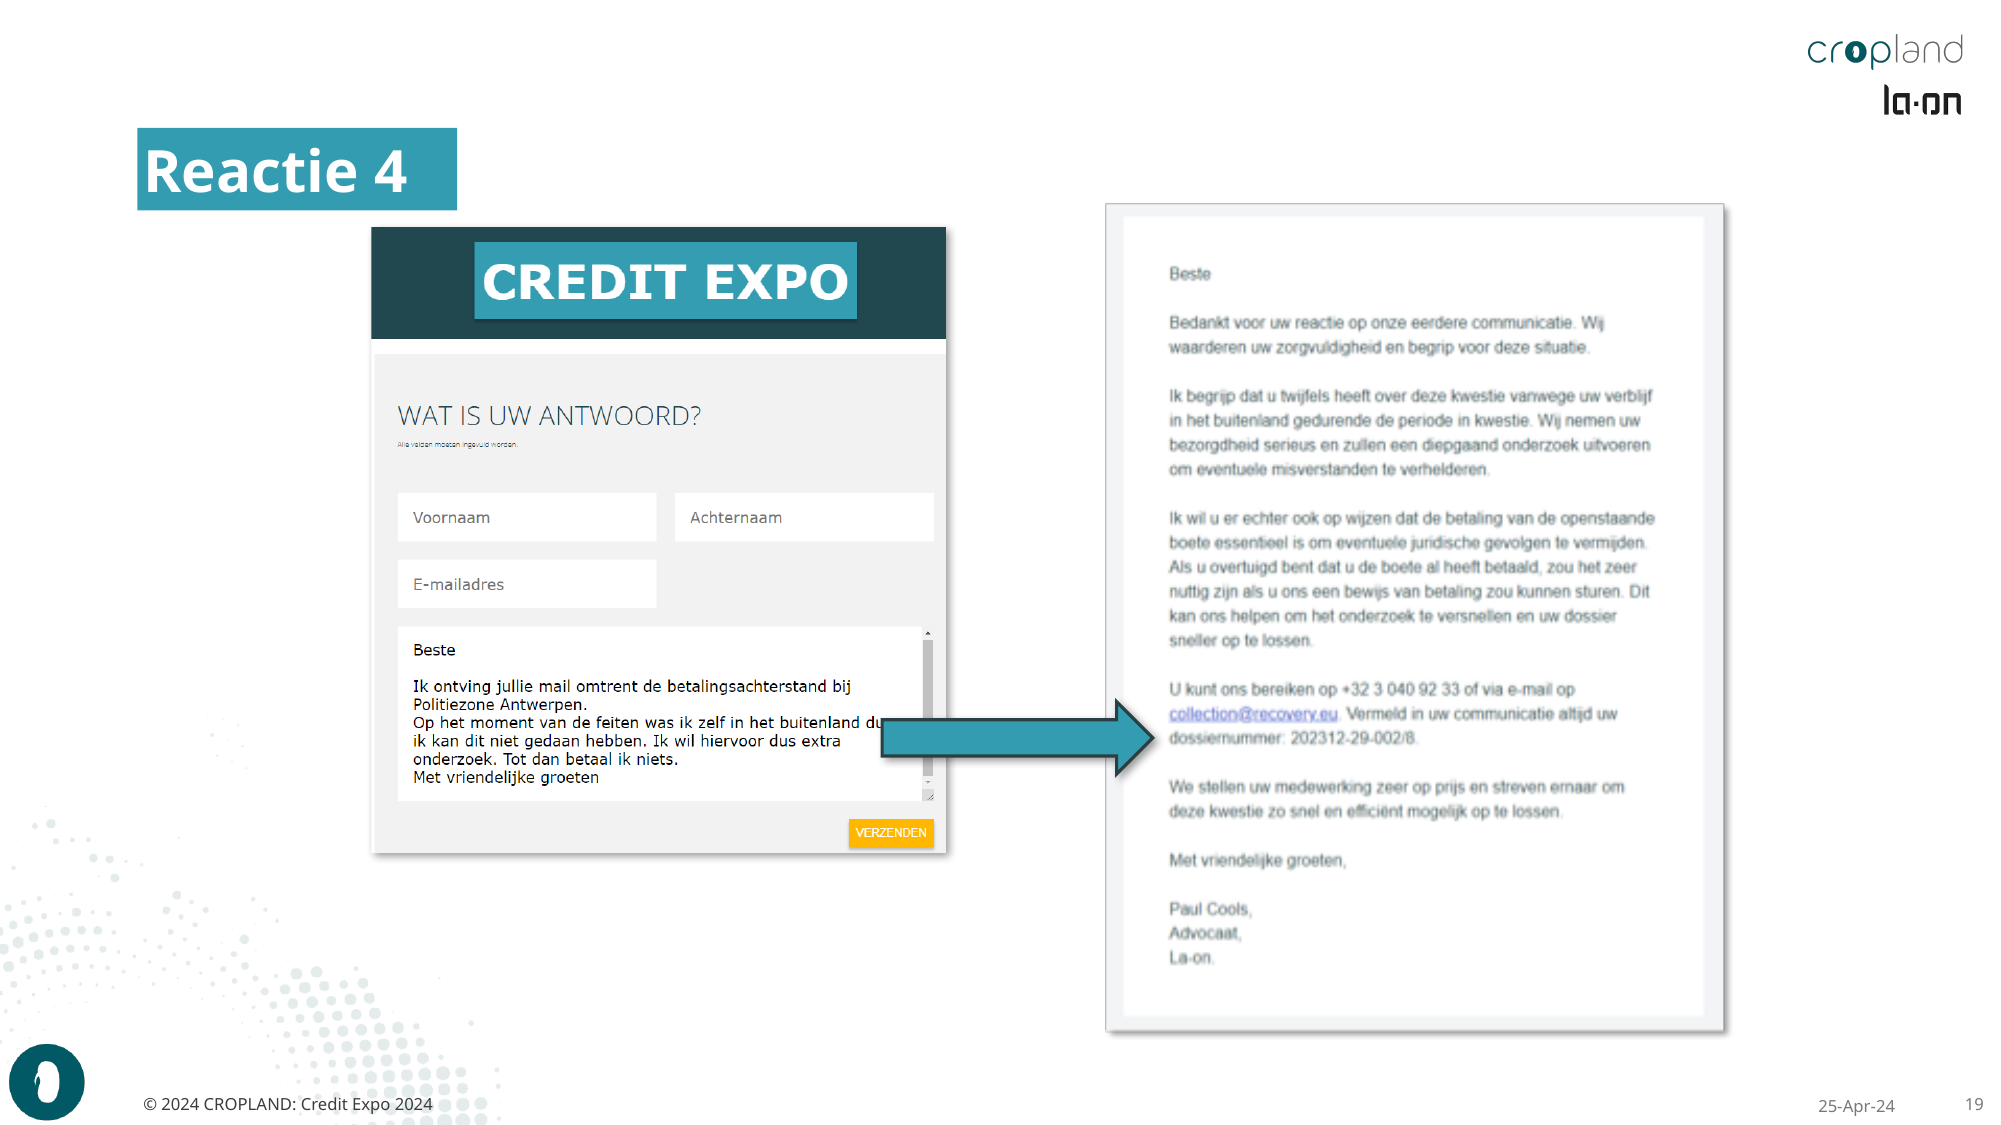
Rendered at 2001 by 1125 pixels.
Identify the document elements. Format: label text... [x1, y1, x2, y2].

slide_number 19 [1930, 1090, 1990, 1121]
title Reactie 4 [137, 127, 458, 211]
picture [8, 1043, 85, 1121]
picture [1806, 34, 1966, 70]
footer © 2024 CROPLAND: Credit Expo 2024 [137, 1090, 1626, 1121]
picture [371, 227, 946, 853]
slide_number 25-Apr-24 [1771, 1090, 1902, 1121]
picture [1879, 82, 1963, 119]
picture [1102, 200, 1739, 1045]
text_box [946, 718, 1102, 758]
